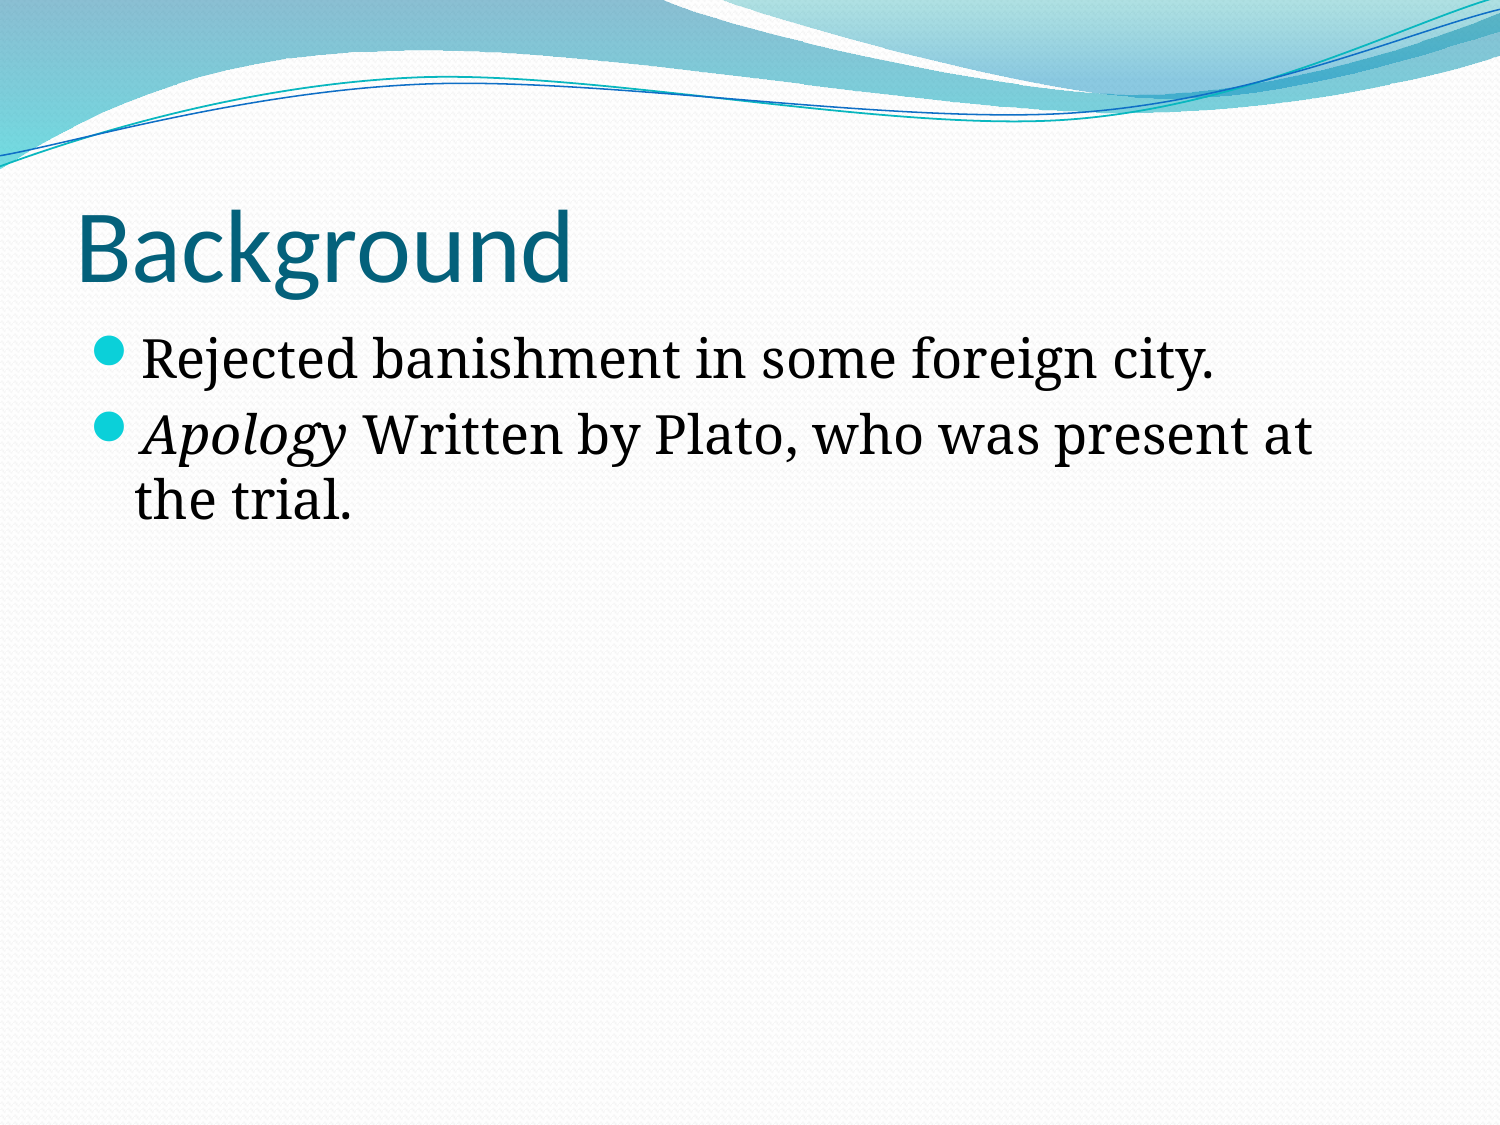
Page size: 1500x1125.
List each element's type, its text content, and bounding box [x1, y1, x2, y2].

list Rejected banishment in some foreign city. Apology Written by Plato, who was present at the trial. [75, 317, 1425, 1038]
title Background [75, 115, 1425, 303]
